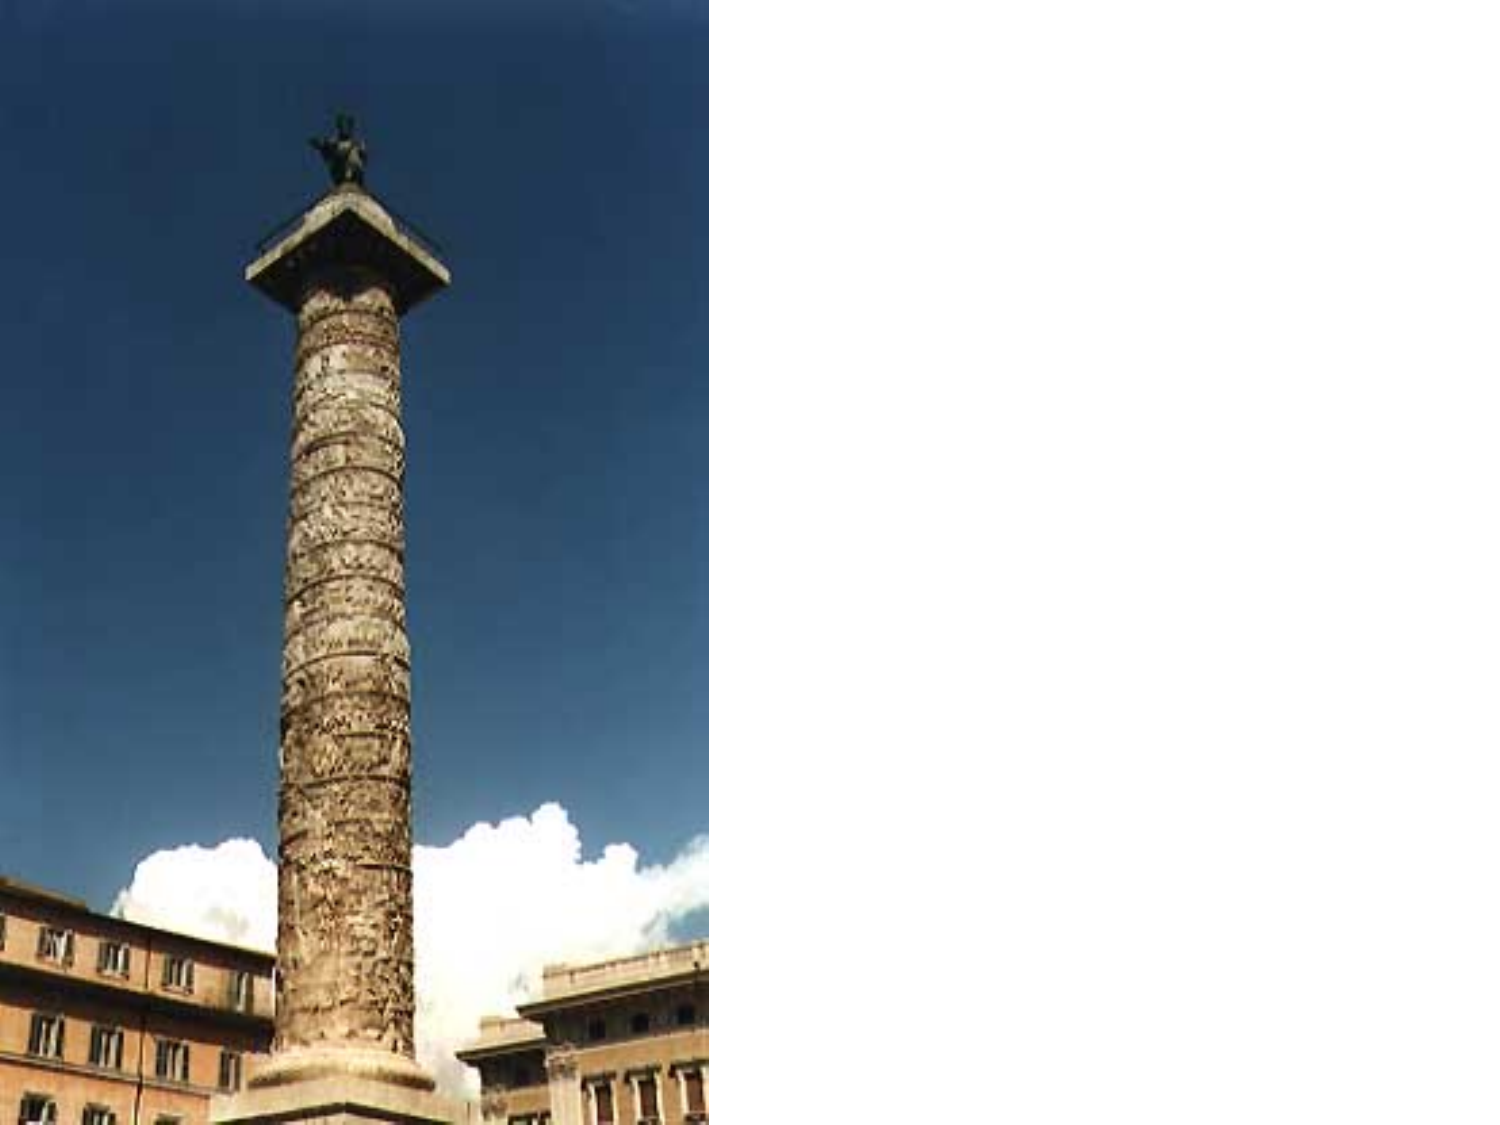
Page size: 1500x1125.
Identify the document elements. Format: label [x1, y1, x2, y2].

list [0, 0, 709, 1125]
